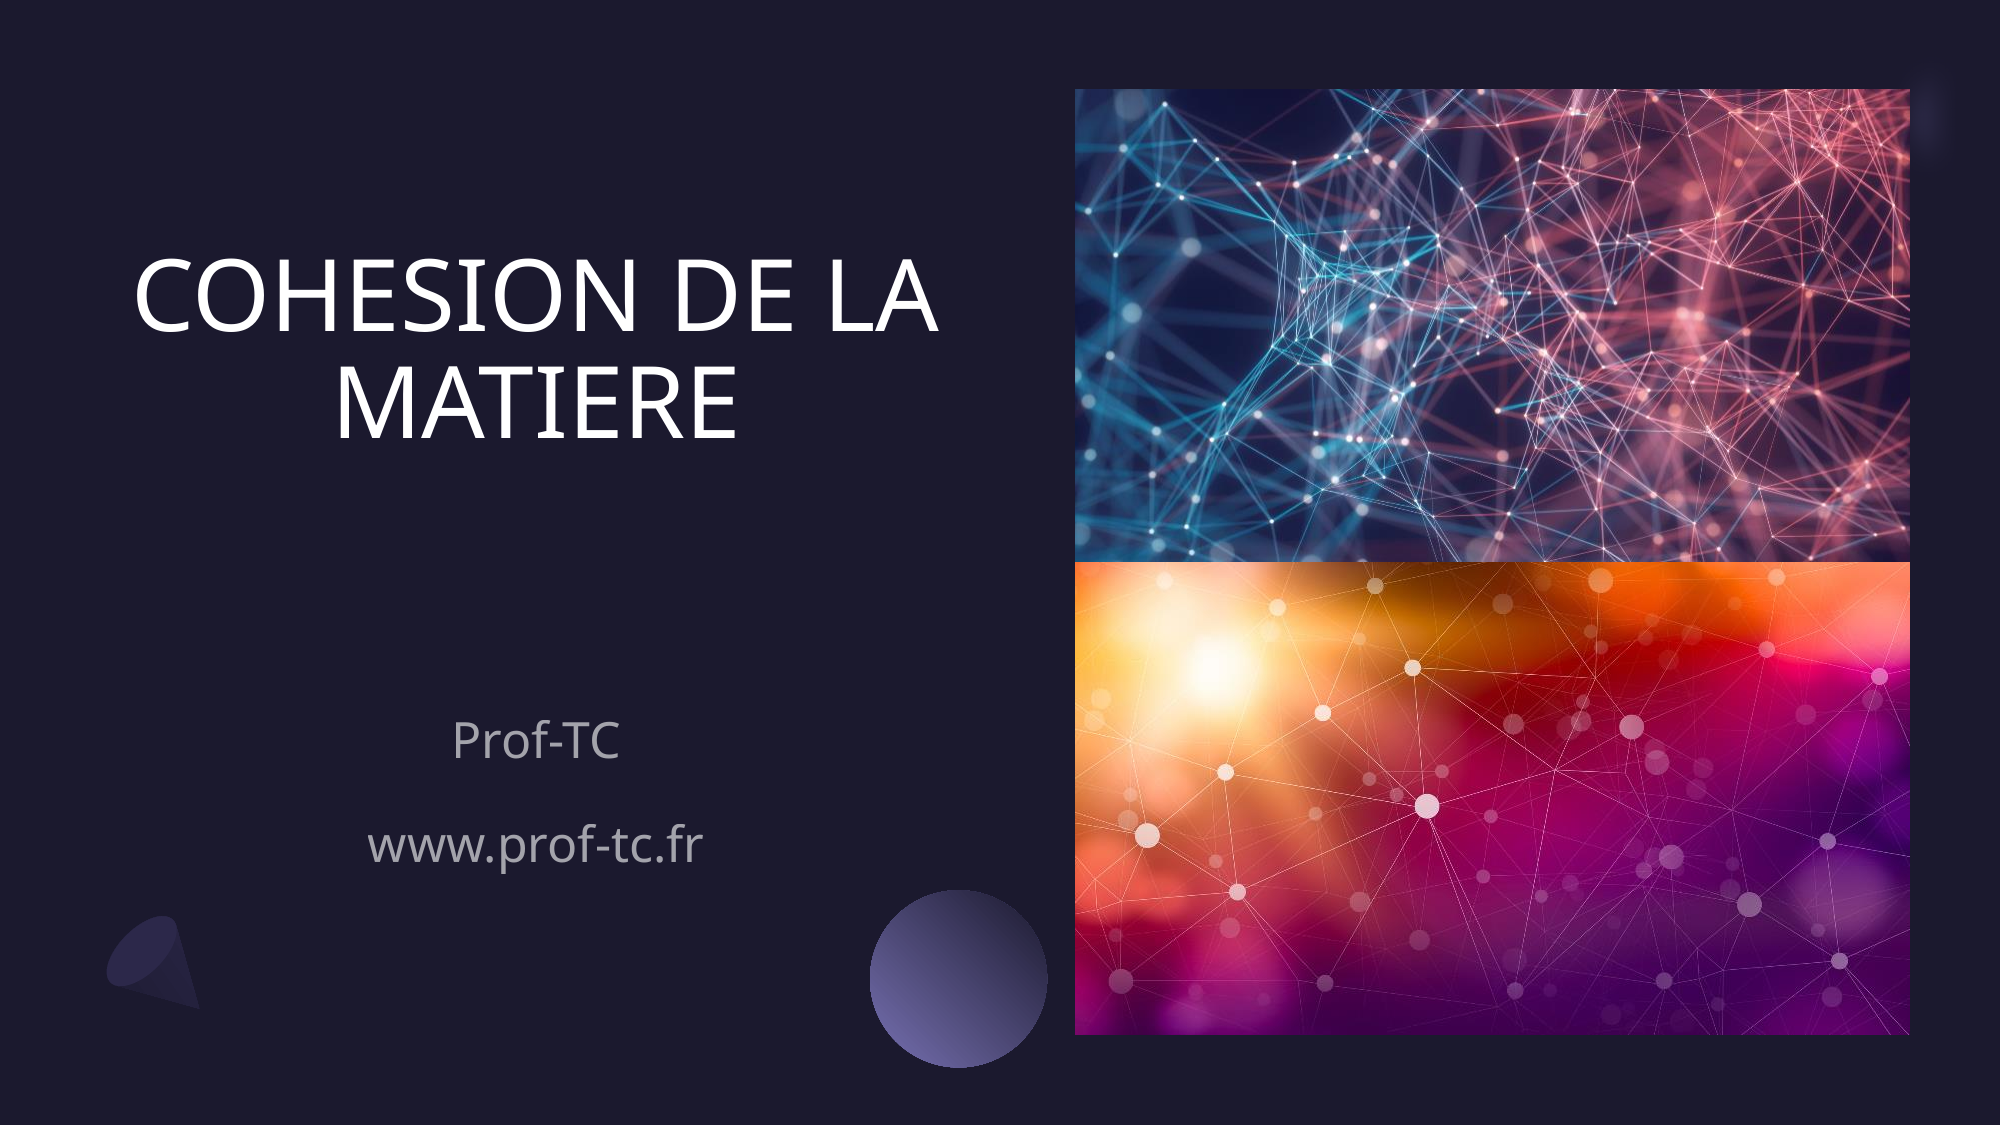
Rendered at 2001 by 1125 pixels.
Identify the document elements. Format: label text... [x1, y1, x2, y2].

subtitle Prof-TC www.prof-tc.fr [90, 703, 983, 895]
title COHESION DE LA MATIERE [90, 191, 983, 461]
picture [1075, 89, 1910, 1035]
